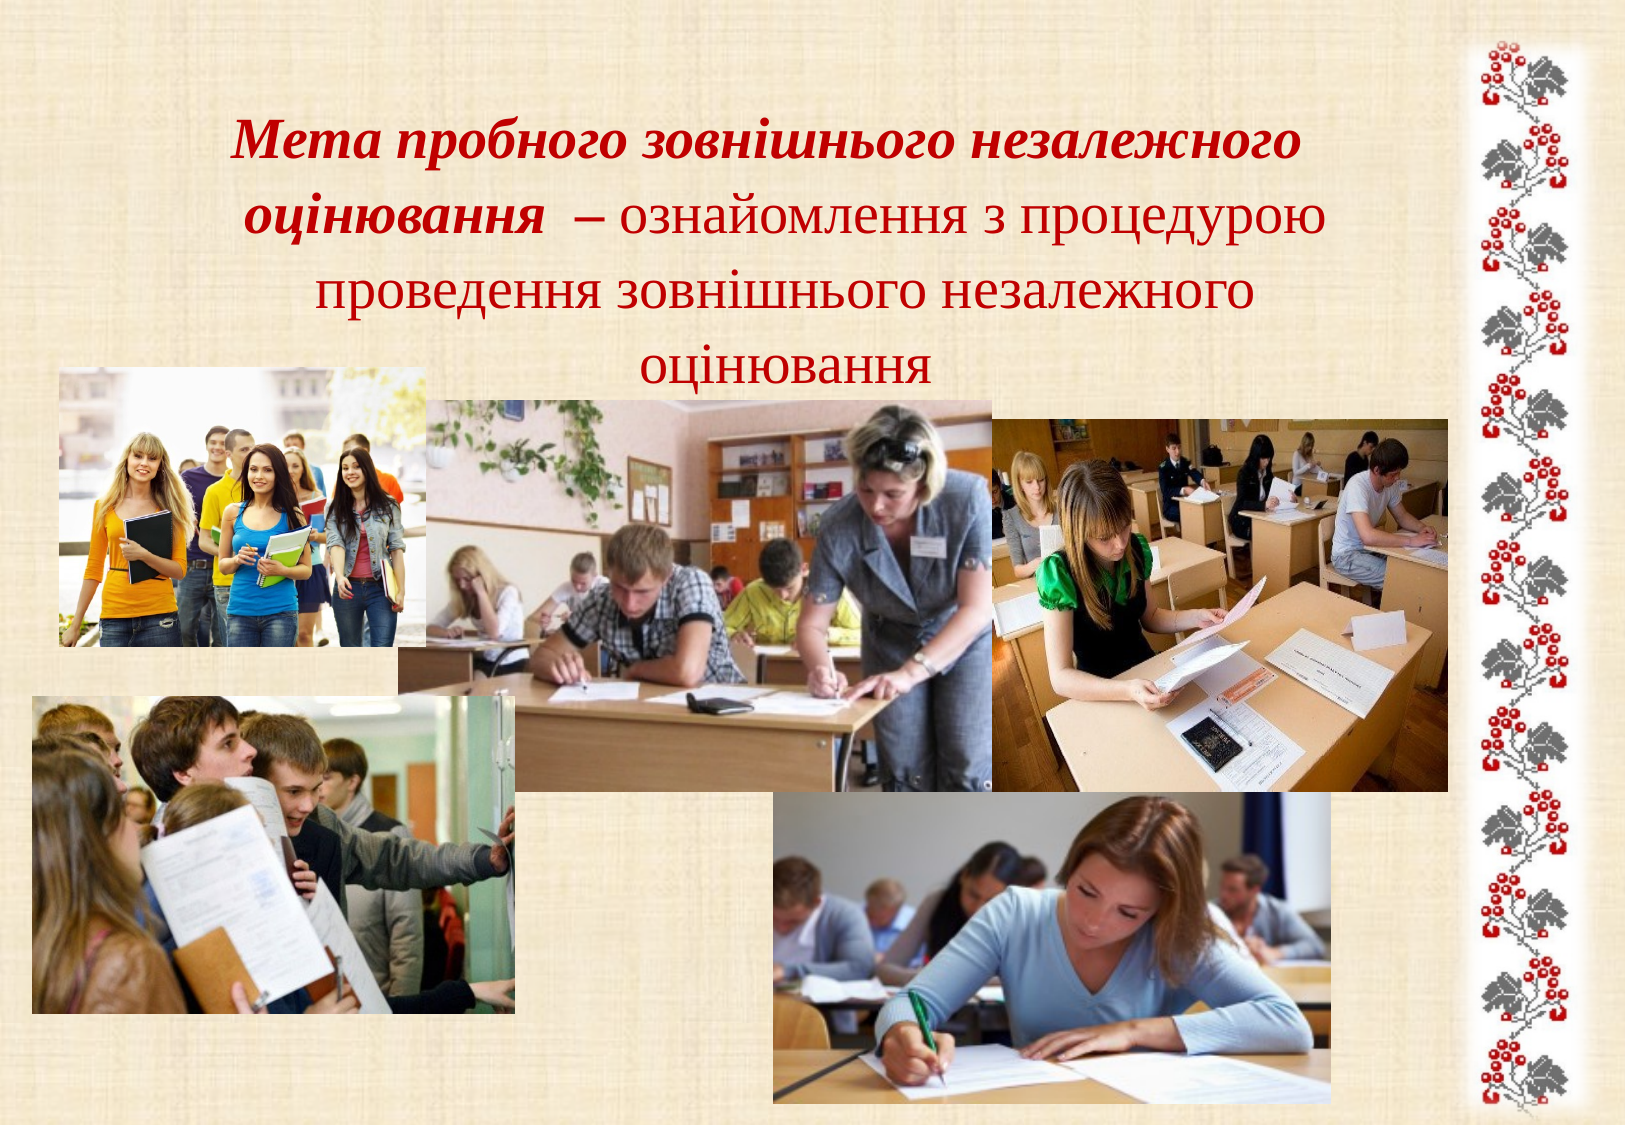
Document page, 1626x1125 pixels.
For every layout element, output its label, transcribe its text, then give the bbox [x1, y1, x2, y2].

picture [32, 29, 1605, 1125]
text_box Мета пробного зовнішнього незалежного оцінювання – ознайомлення з процедурою проведення зовнішнього незалежного оцінювання [144, 88, 1384, 403]
